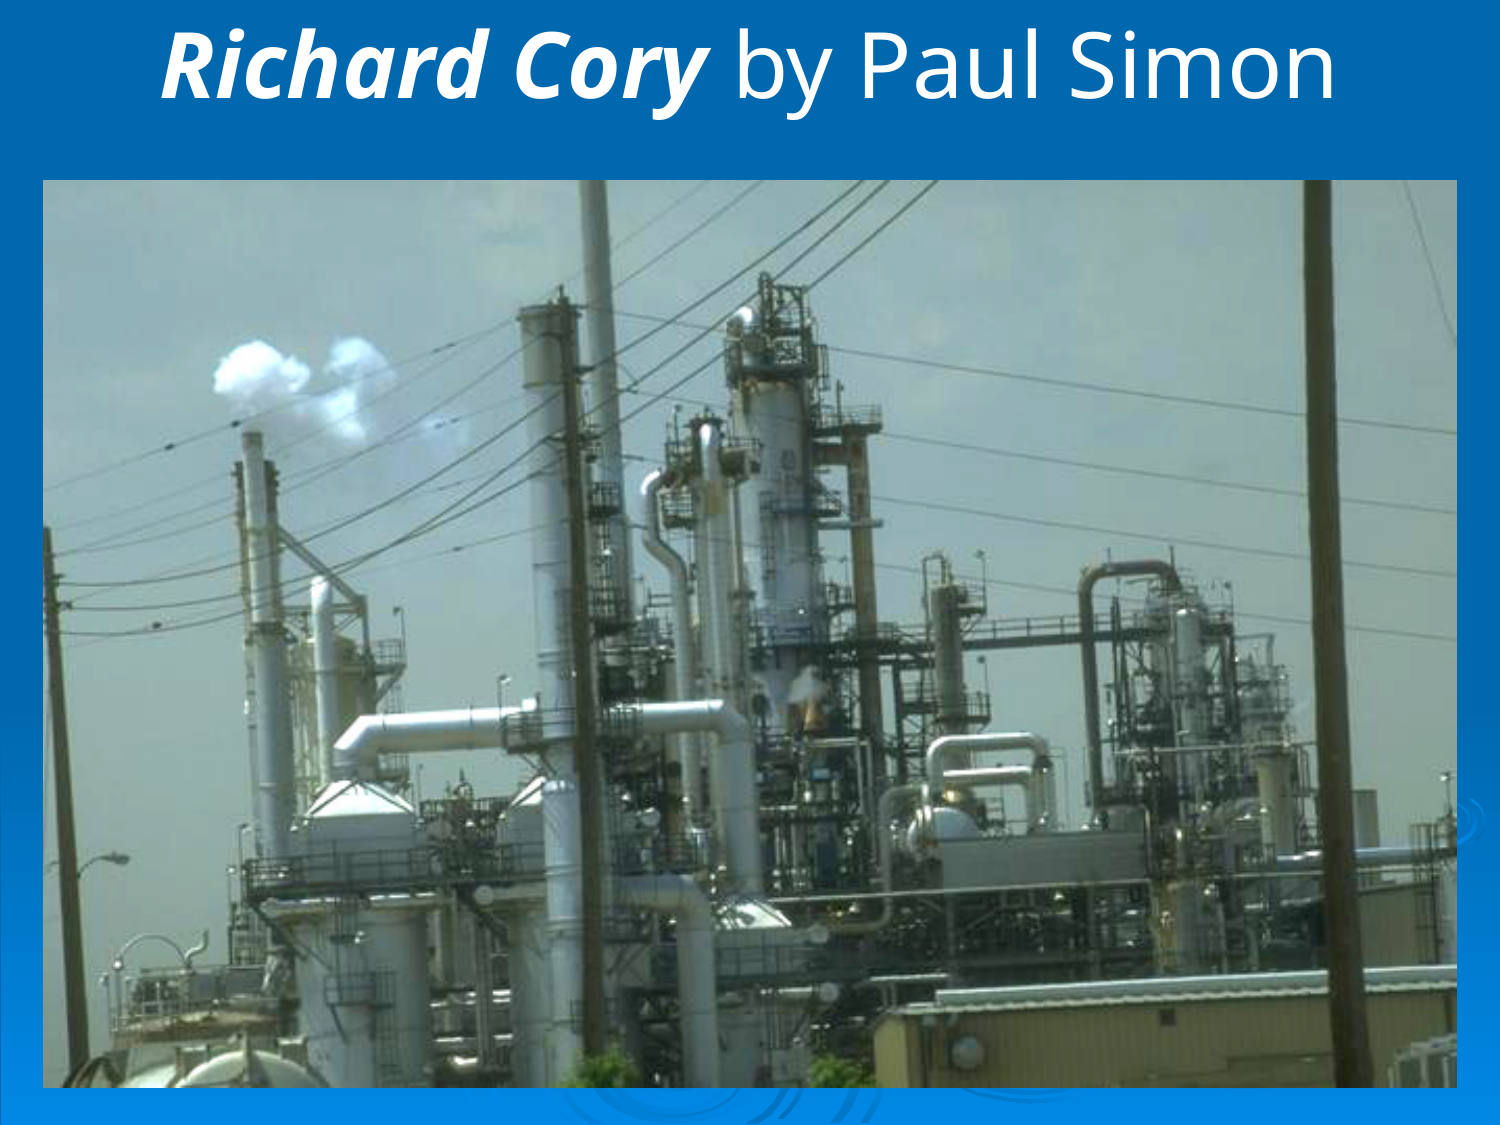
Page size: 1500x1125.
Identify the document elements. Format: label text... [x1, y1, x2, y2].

text_box Richard Cory by Paul Simon [0, 0, 1500, 125]
picture [43, 180, 1457, 1088]
